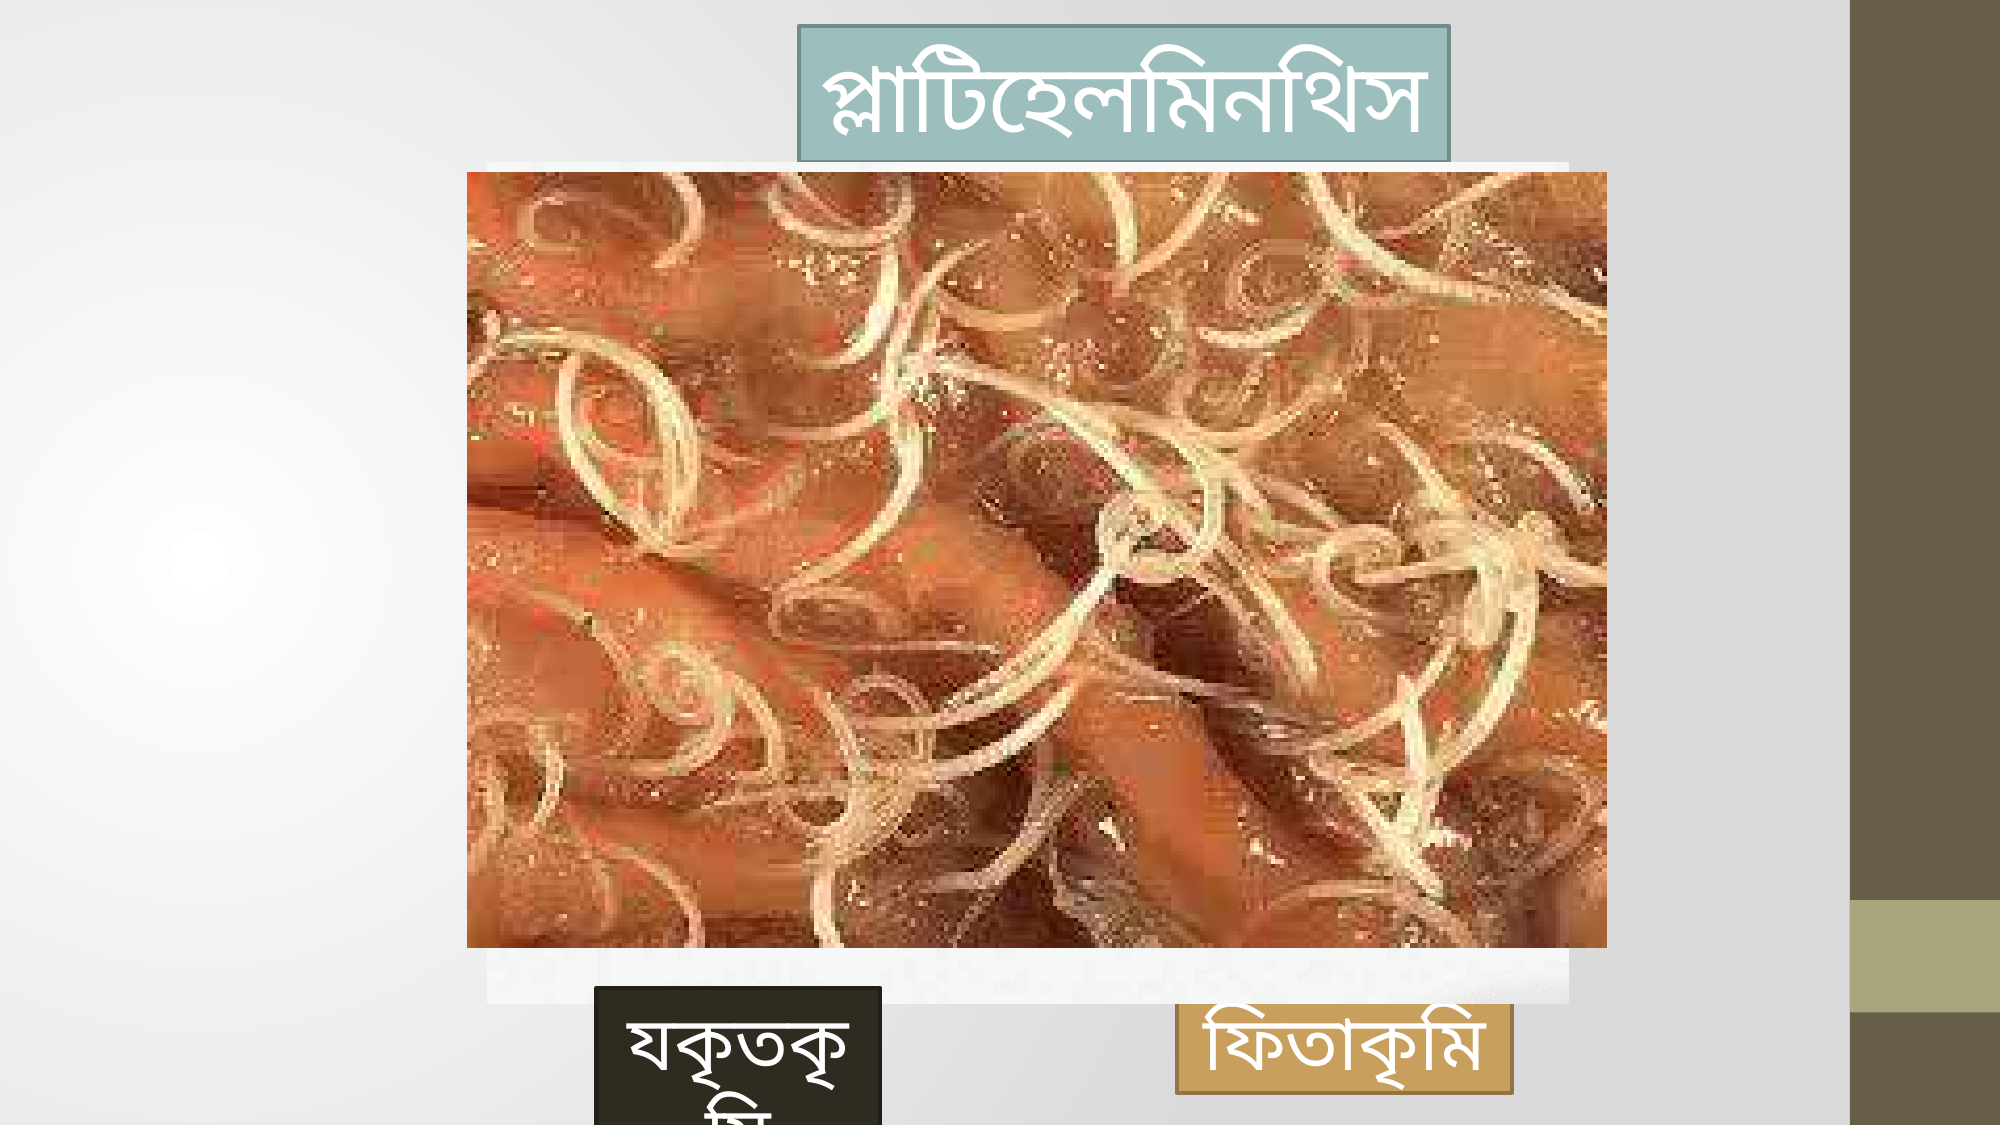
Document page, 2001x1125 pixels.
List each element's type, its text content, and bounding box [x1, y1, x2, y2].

picture [467, 161, 1608, 1005]
text_box ফিতাকৃমি [1175, 1011, 1514, 1095]
title প্লাটিহেলমিনথিস [797, 24, 1451, 155]
text_box যকৃতকৃমি [594, 1011, 882, 1125]
